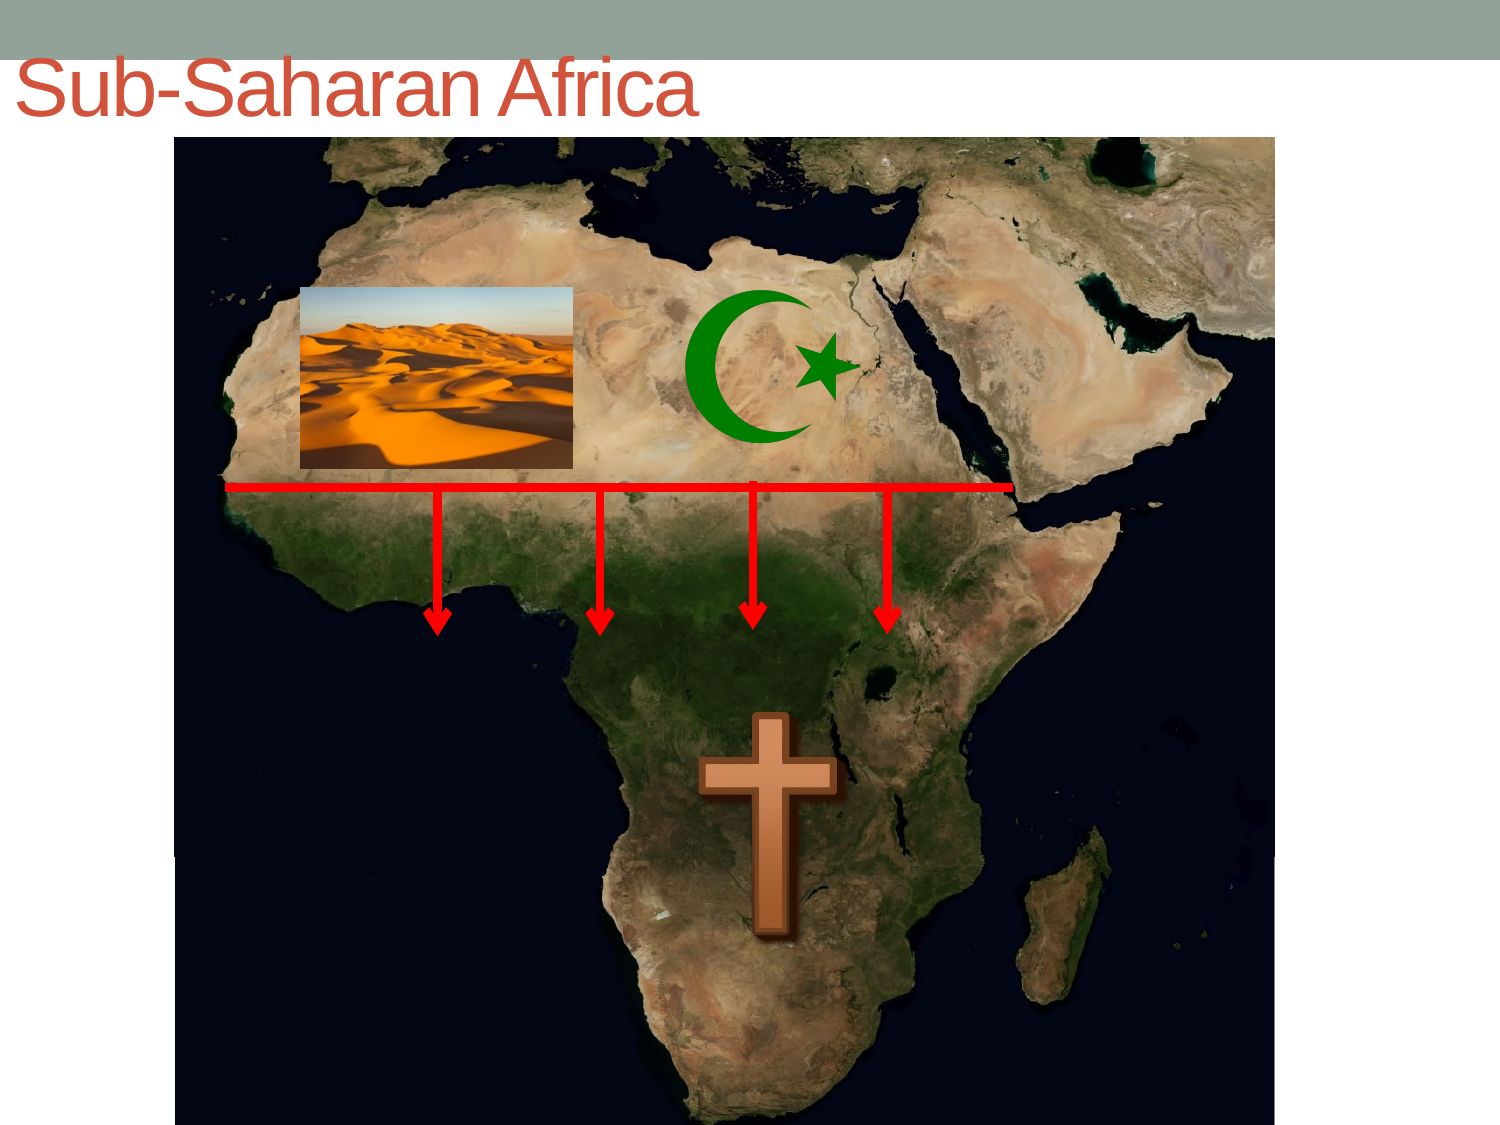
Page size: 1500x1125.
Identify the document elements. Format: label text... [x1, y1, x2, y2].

picture [174, 137, 1276, 1125]
title Sub-Saharan Africa [0, 2, 1349, 165]
